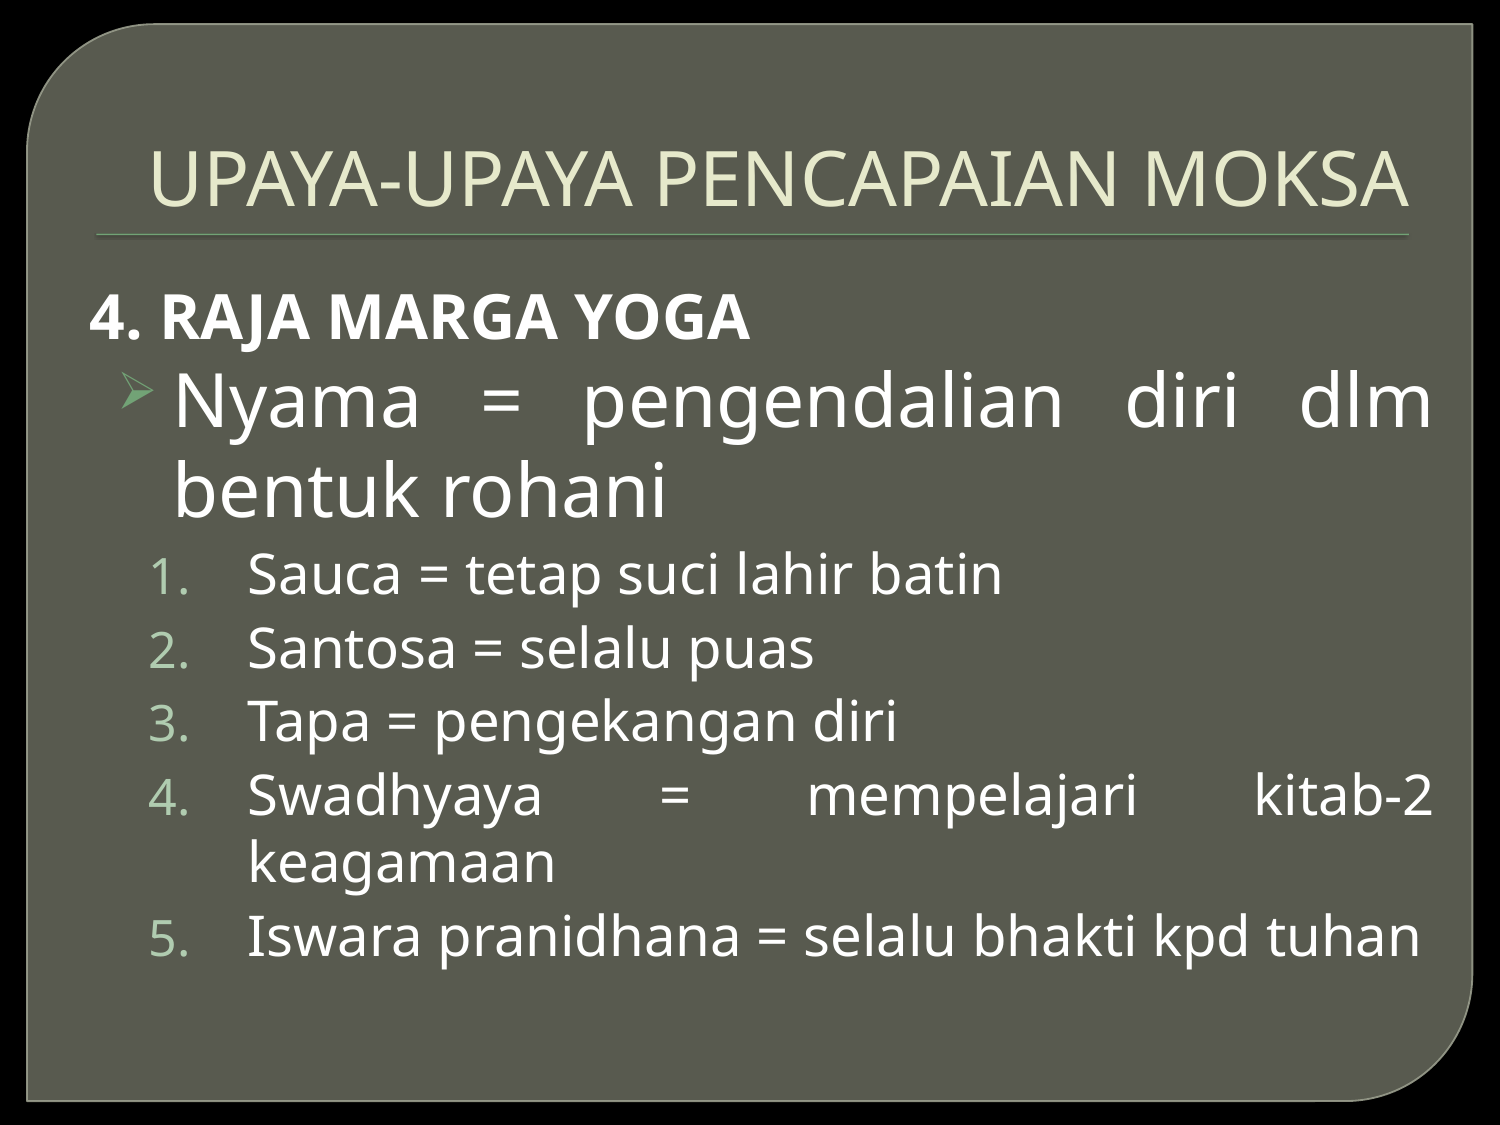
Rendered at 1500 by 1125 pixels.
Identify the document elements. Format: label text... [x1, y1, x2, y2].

title UPAYA-UPAYA PENCAPAIAN MOKSA [75, 41, 1425, 230]
list 4. RAJA MARGA YOGA Nyama = pengendalian diri dlm bentuk rohani Sauca = tetap suci lahir batin Santosa = selalu puas Tapa = pengekangan diri Swadhyaya = mempelajari kitab-2 keagamaan Iswara pranidhana = selalu bhakti kpd tuhan [75, 270, 1450, 1013]
